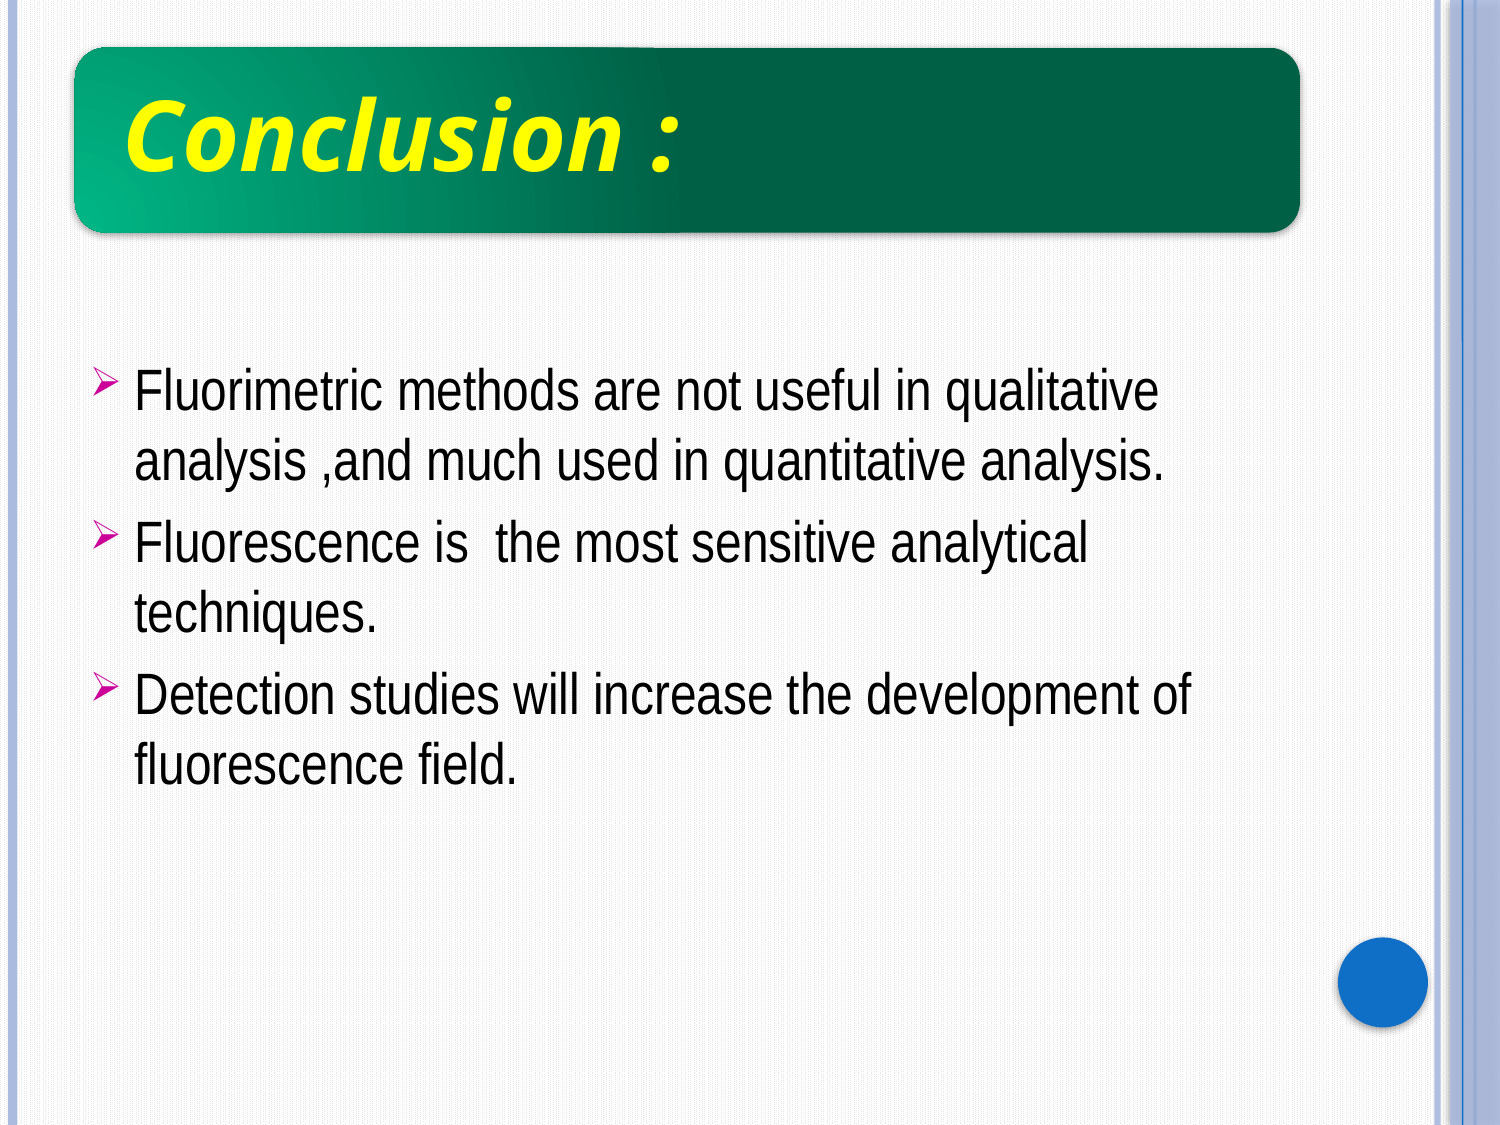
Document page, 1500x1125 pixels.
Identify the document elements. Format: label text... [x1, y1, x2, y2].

list Fluorimetric methods are not useful in qualitative analysis ,and much used in quantitative analysis. Fluorescence is the most sensitive analytical techniques. Detection studies will increase the development of fluorescence field. [75, 262, 1300, 1062]
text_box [74, 44, 1301, 234]
